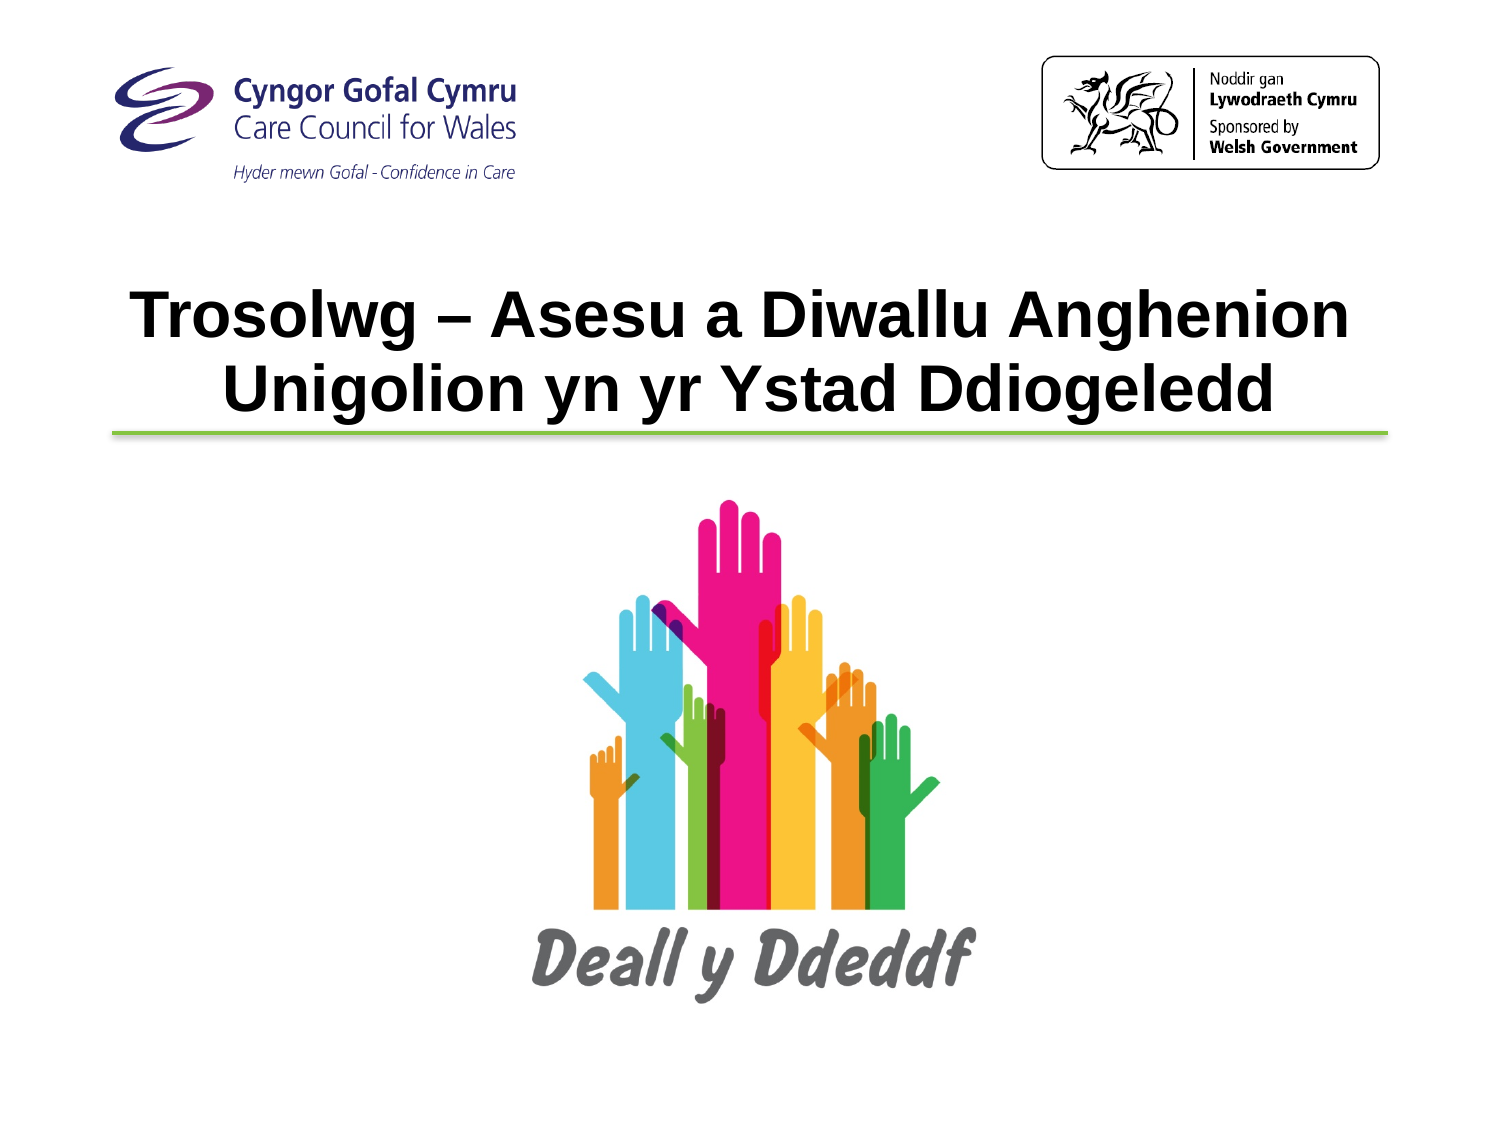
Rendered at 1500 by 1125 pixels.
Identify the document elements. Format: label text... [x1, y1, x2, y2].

picture [1033, 47, 1386, 178]
picture [112, 66, 520, 185]
picture [410, 456, 1090, 1047]
title Trosolwg – Asesu a Diwallu Anghenion Unigolion yn yr Ystad Ddiogeledd [112, 219, 1388, 433]
